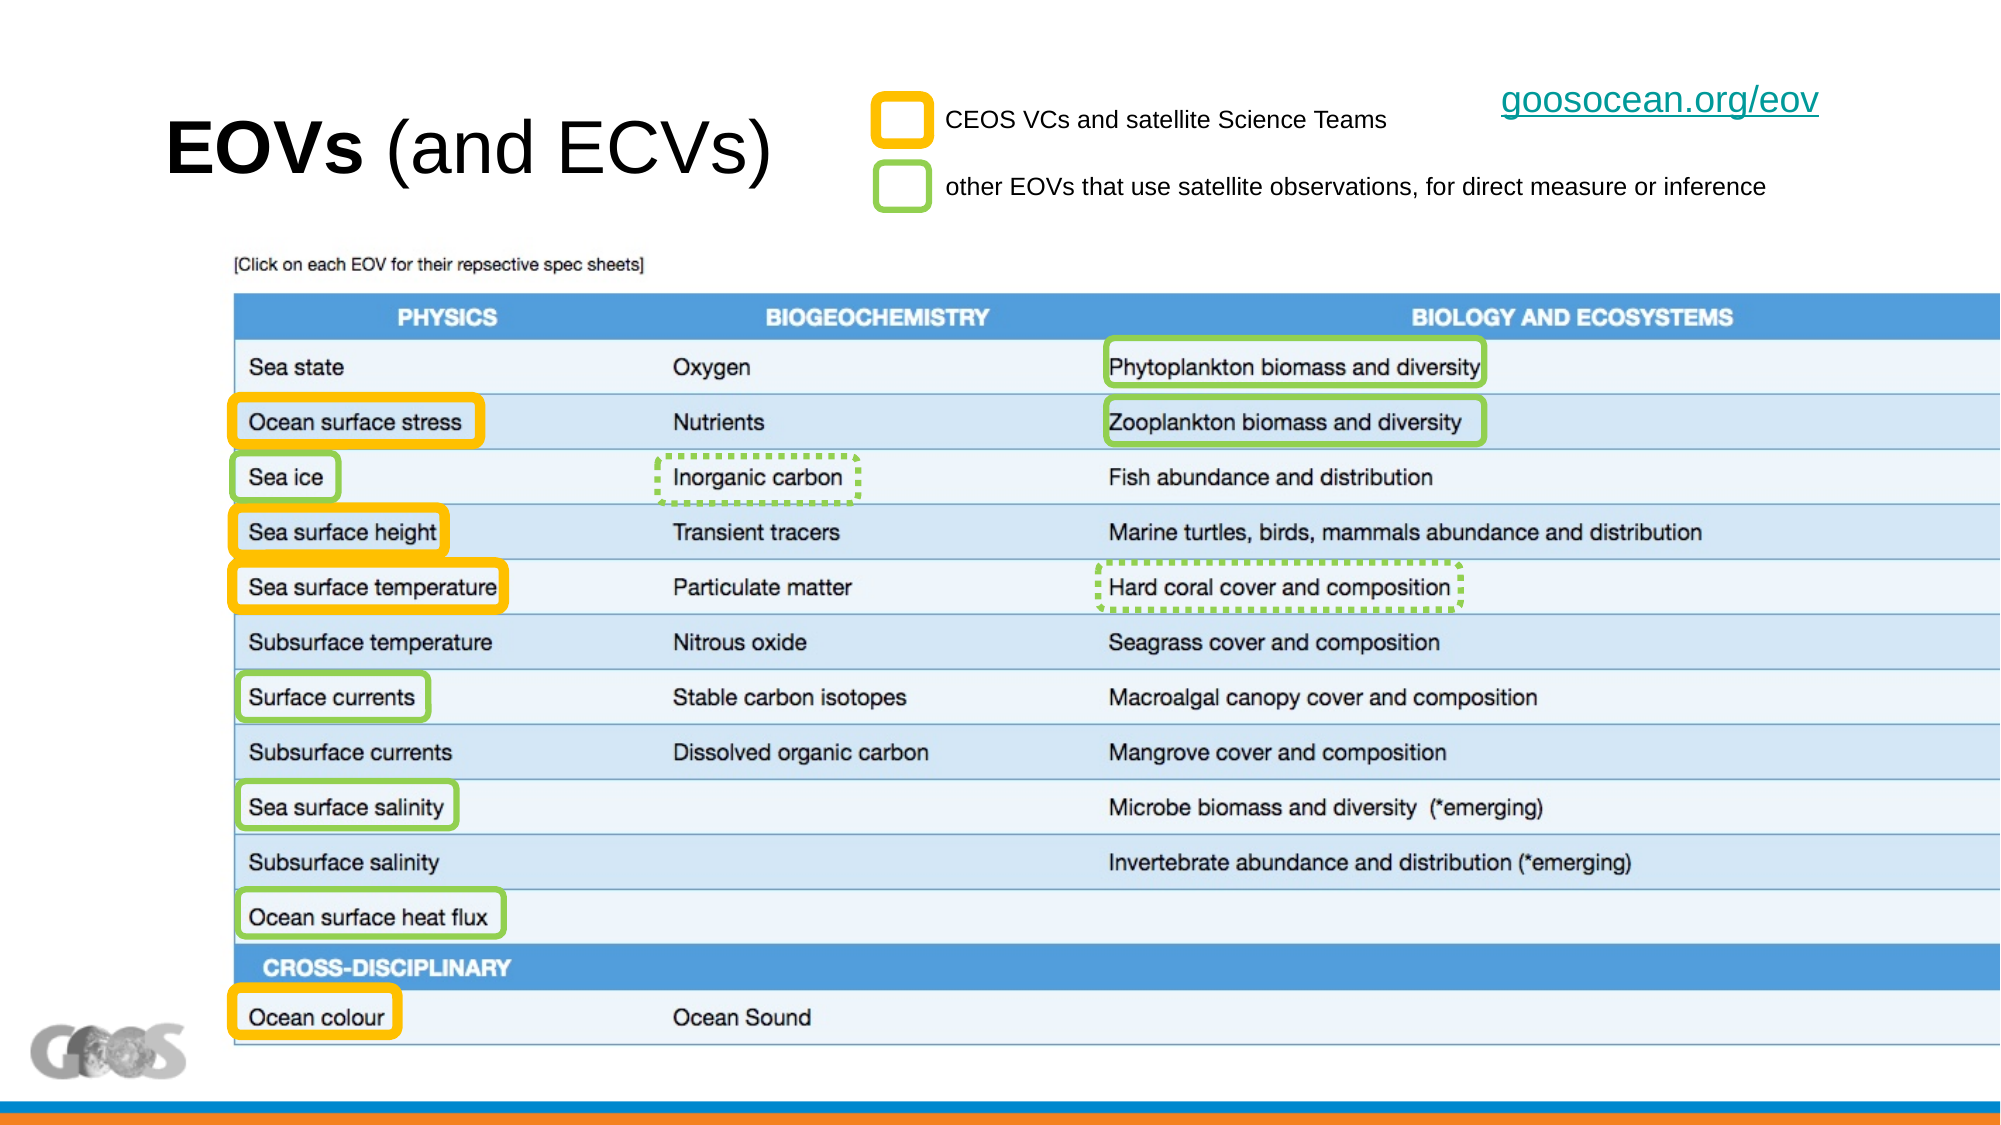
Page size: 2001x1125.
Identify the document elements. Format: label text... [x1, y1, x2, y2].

picture [0, 1113, 2001, 1125]
text_box [875, 162, 930, 210]
text_box goosocean.org/eov [1486, 67, 1835, 128]
text_box CEOS VCs and satellite Science Teams [930, 95, 1403, 141]
picture [0, 0, 2001, 1101]
text_box [875, 96, 930, 144]
title EOVs (and ECVs) [150, 50, 1850, 238]
text_box other EOVs that use satellite observations, for direct measure or inference [930, 162, 1784, 208]
